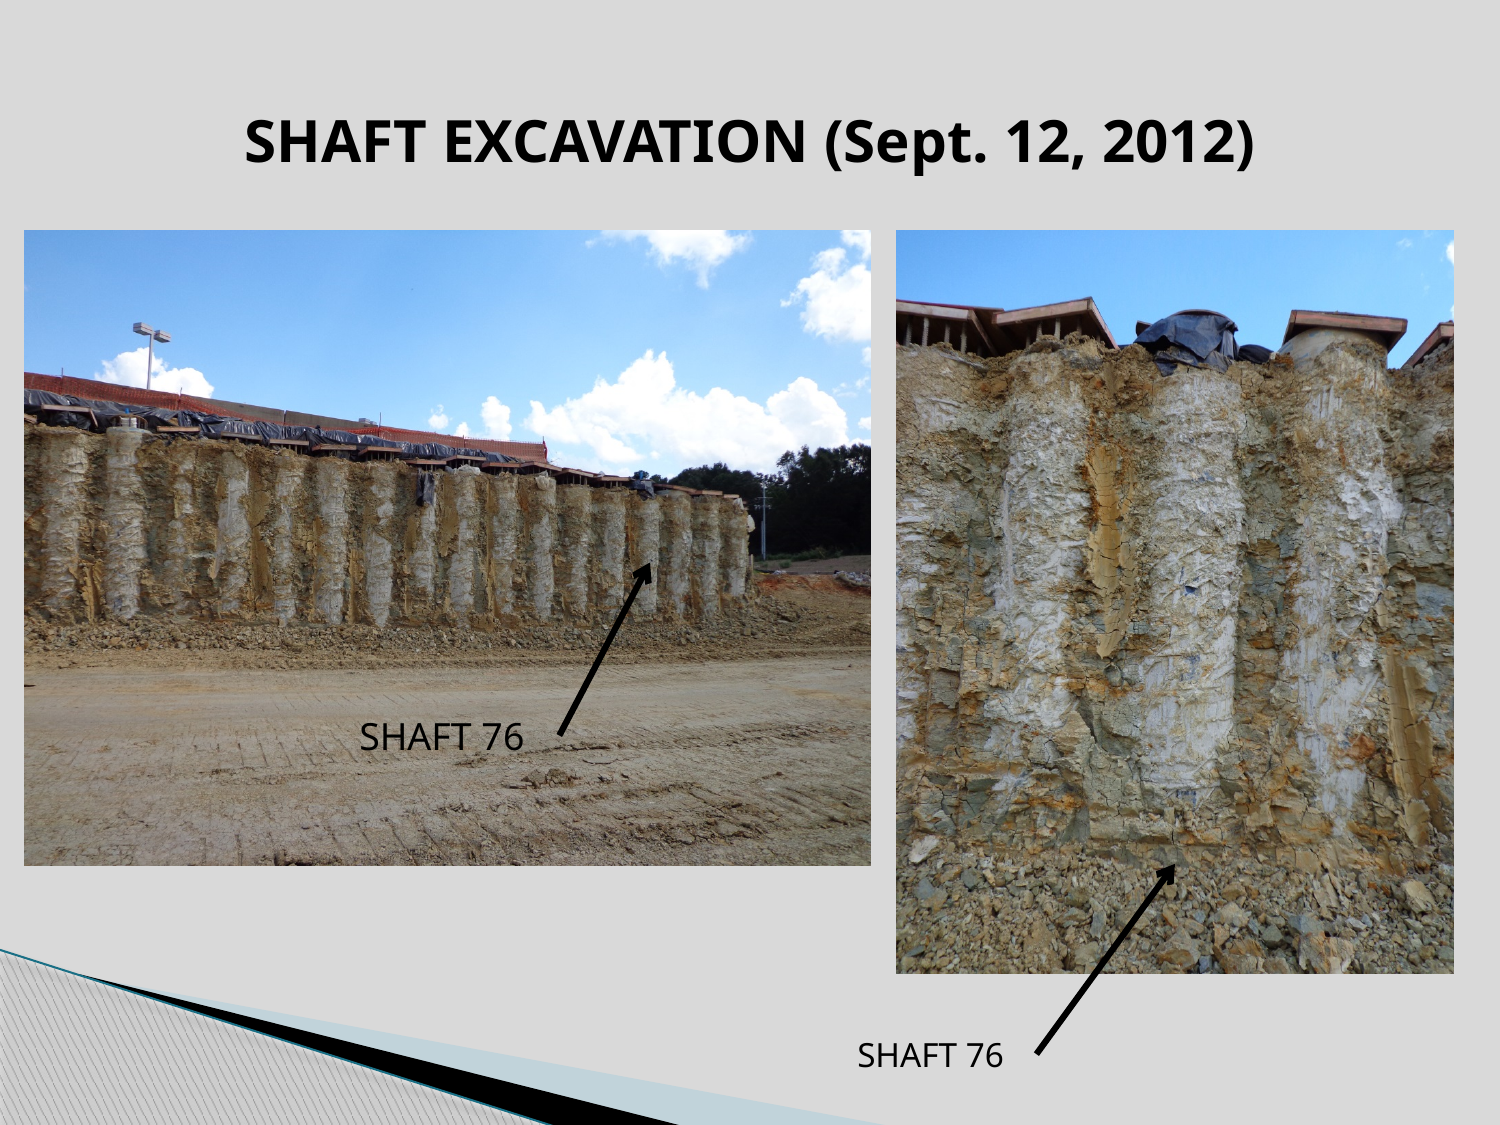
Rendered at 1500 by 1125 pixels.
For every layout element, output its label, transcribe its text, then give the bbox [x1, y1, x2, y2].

title SHAFT EXCAVATION (Sept. 12, 2012) [75, 45, 1425, 233]
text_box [559, 562, 651, 736]
text_box SHAFT 76 [842, 1026, 1019, 1081]
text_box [1036, 863, 1176, 1055]
picture [24, 230, 872, 866]
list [896, 230, 1454, 974]
